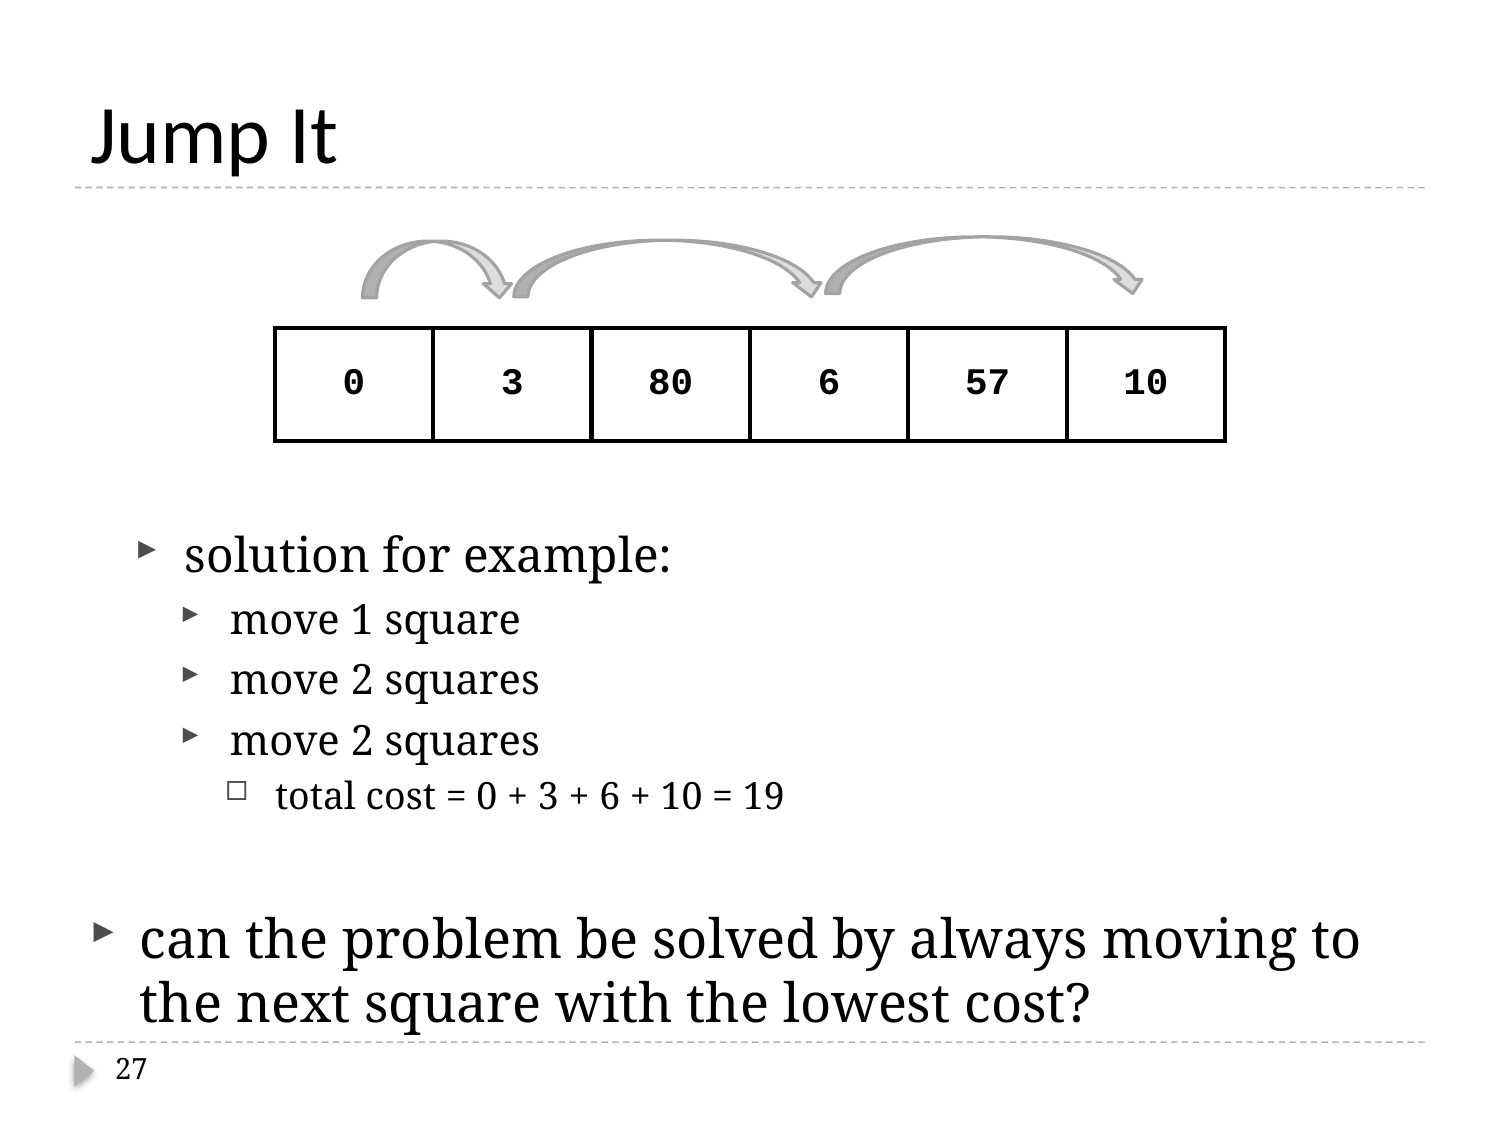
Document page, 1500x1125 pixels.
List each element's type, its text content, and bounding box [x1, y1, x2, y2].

table_header 57 [910, 330, 1065, 439]
table_header 80 [594, 330, 748, 439]
table_header 0 [277, 330, 431, 439]
text_box [360, 239, 514, 300]
table_header 6 [752, 330, 906, 439]
table_header 3 [435, 330, 589, 439]
text_box [512, 238, 823, 299]
title Jump It [74, 24, 1426, 188]
list solution for example: move 1 square move 2 squares move 2 squares total cost = 0 + 3 + 6 + 10 = 19 can the problem be solved by always moving to the next square with the lowest cost? [74, 199, 1426, 1011]
text_box [824, 235, 1144, 296]
table_header 10 [1069, 330, 1223, 439]
slide_number 27 [100, 1042, 426, 1103]
